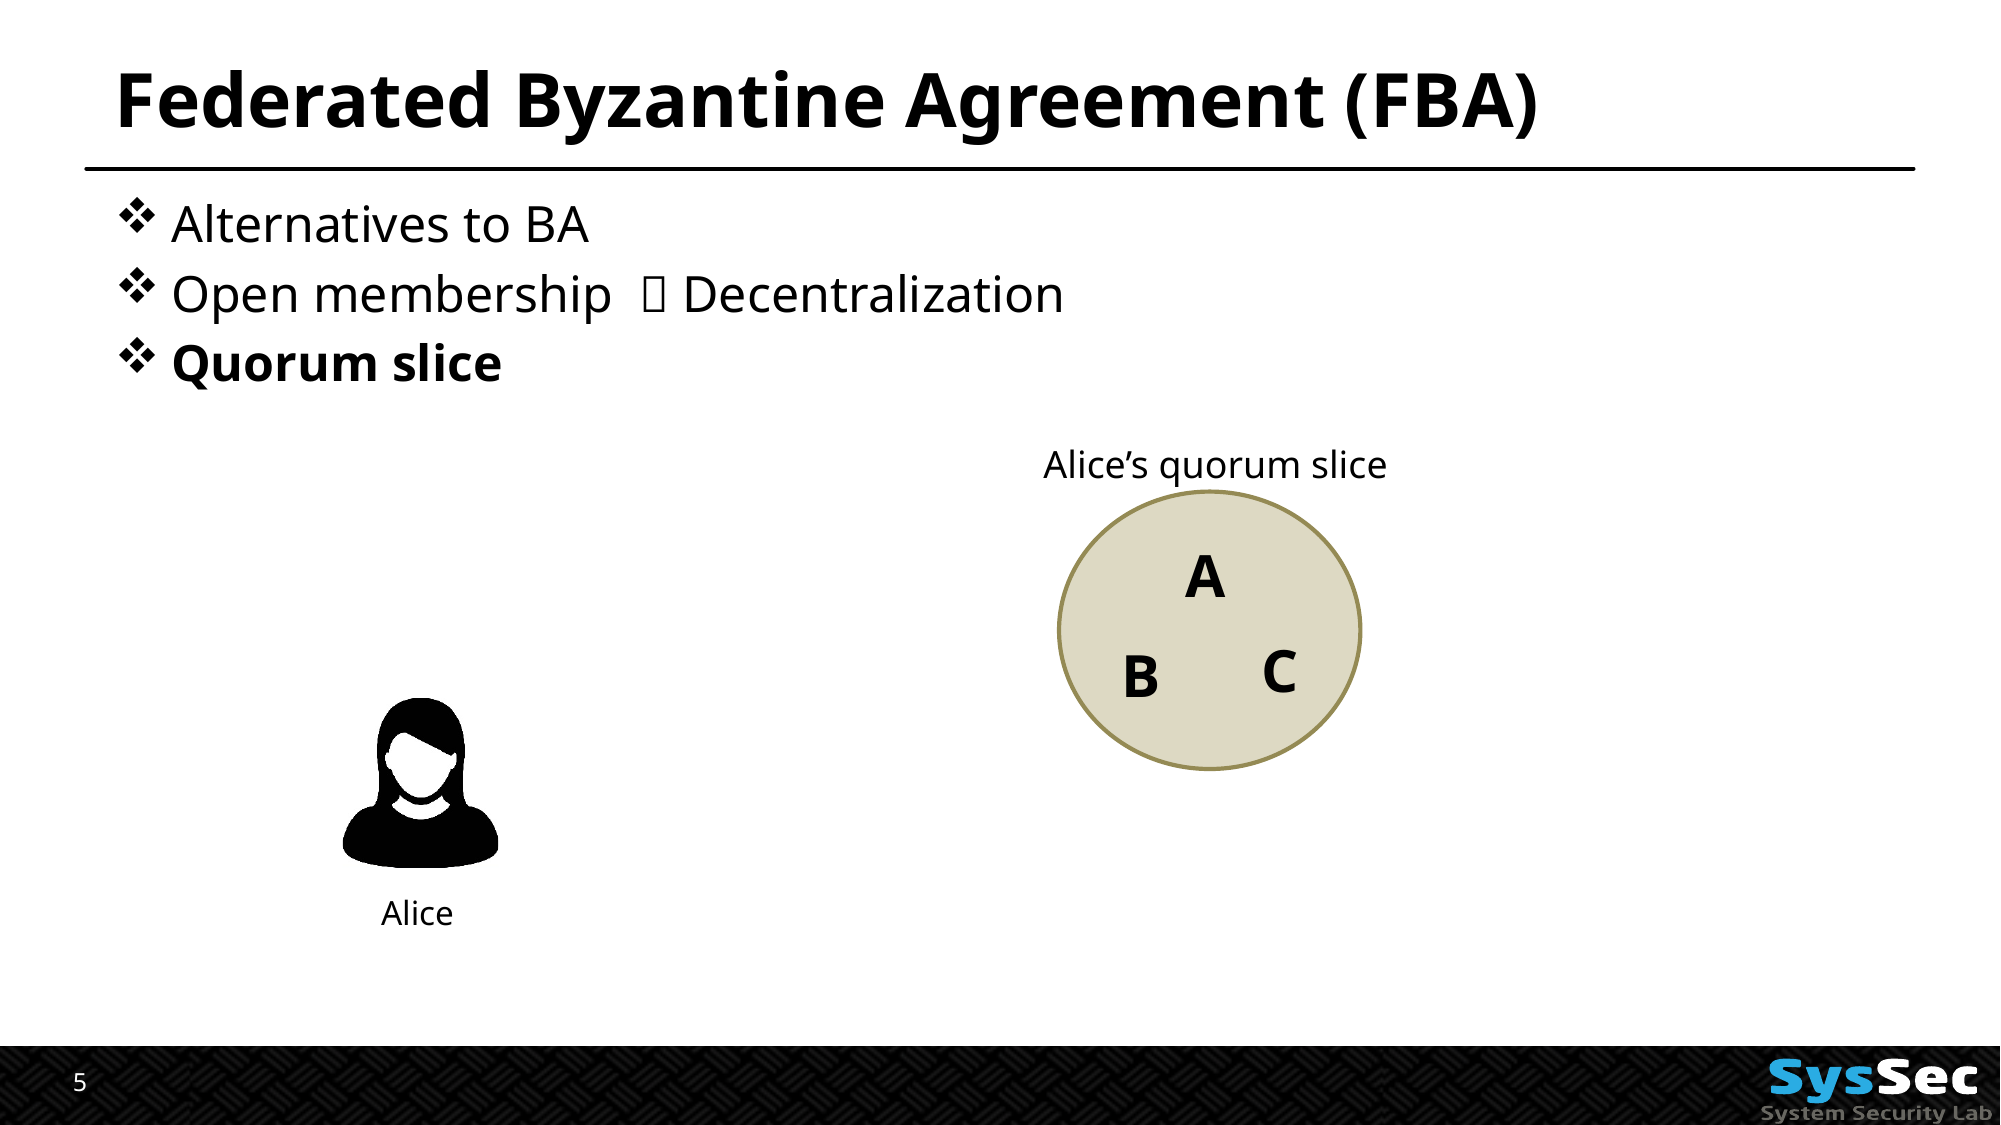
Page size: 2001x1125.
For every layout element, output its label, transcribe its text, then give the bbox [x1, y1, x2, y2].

title Federated Byzantine Agreement (FBA) [99, 26, 1900, 169]
text_box B [1107, 632, 1210, 717]
text_box Alice [366, 884, 504, 940]
text_box C [1247, 626, 1323, 712]
list Alternatives to BA Open membership  Decentralization Quorum slice [99, 184, 1900, 1035]
slide_number 10 [7, 1053, 103, 1114]
text_box [1056, 494, 1363, 772]
text_box A [1170, 532, 1273, 617]
text_box Alice’s quorum slice [1028, 433, 1466, 494]
picture [342, 698, 499, 868]
